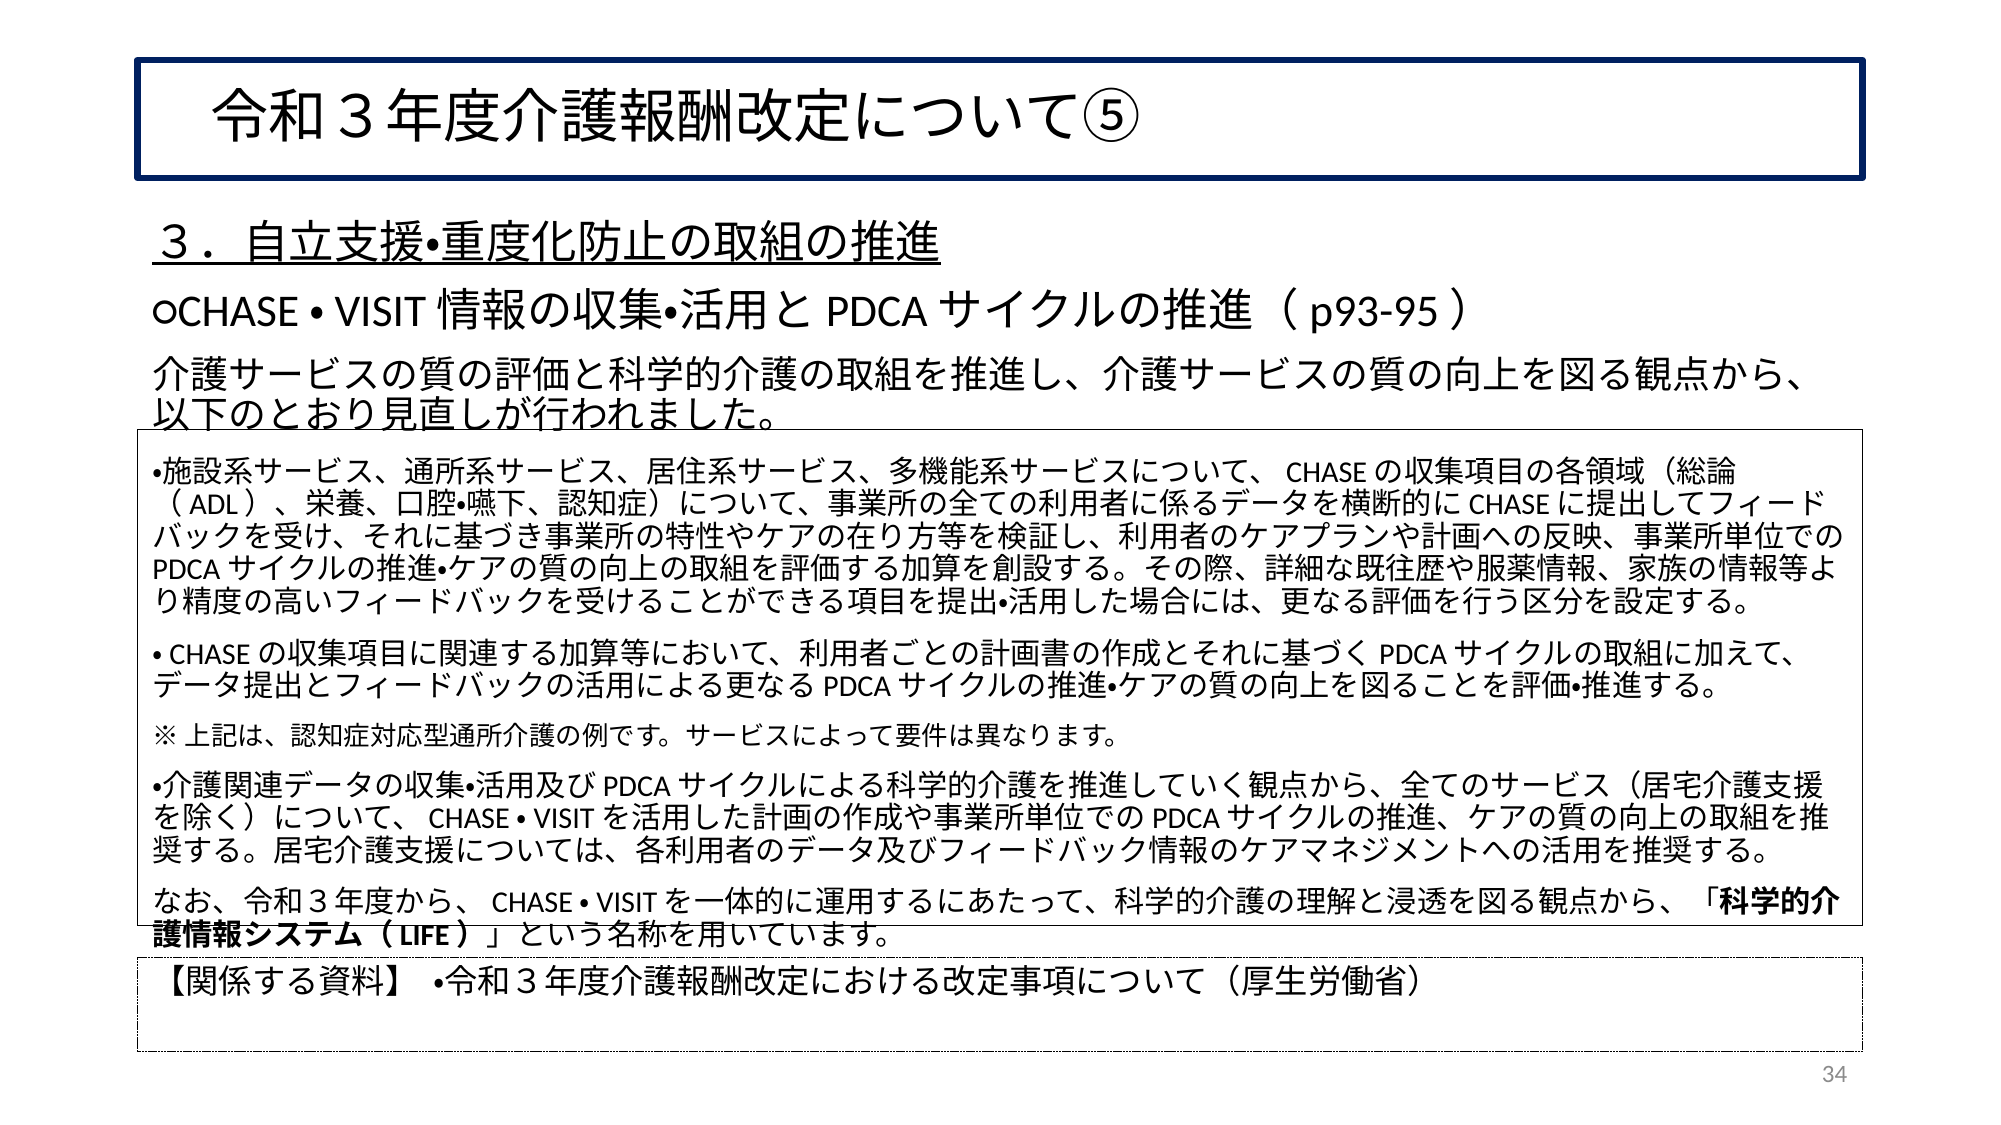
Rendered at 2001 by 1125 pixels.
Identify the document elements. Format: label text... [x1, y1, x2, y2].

text_box 【関係する資料】 ・令和３年度介護報酬改定における改定事項について（厚生労働省） [137, 957, 1863, 1052]
list ３．自立支援・重度化防止の取組の推進 ○CHASE・VISIT情報の収集・活用とPDCAサイクルの推進（p93-95） 介護サービスの質の評価と科学的介護の取組を推進し、介護サービスの質の向上を図る観点から、以下のとおり見直しが行われました。 ・施設系サービス、通所系サービス、居住系サービス、多機能系サービスについて、CHASEの収集項目の各領域（総論（ADL）、栄養、口腔・嚥下、認知症）について、事業所の全ての利用者に係るデータを横断的にCHASEに提出してフィードバックを受け、それに基づき事業所の特性やケアの在り方等を検証し、利用者のケアプランや計画への反映、事業所単位でのPDCAサイクルの推進・ケアの質の向上の取組を評価する加算を創設する。その際、詳細な既往歴や服薬情報、家族の情報等より精度の高いフィードバックを受けることができる項目を提出・活用した場合には、更なる評価を行う区分を設定する。 ・CHASEの収集項目に関連する加算等において、利用者ごとの計画書の作成とそれに基づくPDCAサイクルの取組に加えて、データ提出とフィードバックの活用による更なるPDCAサイクルの推進・ケアの質の向上を図ることを評価・推進する。 ※上記は、認知症対応型通所介護の例です。サービスによって要件は異なります。 ・介護関連データの収集・活用及びPDCAサイクルによる科学的介護を推進していく観点から、全てのサービス（居宅介護支援を除く）について、CHASE・VISITを活用した計画の作成や事業所単位でのPDCAサイクルの推進、ケアの質の向上の取組を推奨する。居宅介護支援については、各利用者のデータ及びフィードバック情報のケアマネジメントへの活用を推奨する。 なお、令和３年度から、CHASE・VISITを一体的に運用するにあたって、科学的介護の理解と浸透を図る観点から、「科学的介護情報システム（LIFE）」という名称を用いています。 [137, 926, 1863, 957]
text_box [137, 429, 1863, 926]
slide_number 34 [1412, 1052, 1863, 1103]
title 令和３年度介護報酬改定について⑤ [137, 59, 1863, 178]
list ３．自立支援・重度化防止の取組の推進 ○CHASE・VISIT情報の収集・活用とPDCAサイクルの推進（p93-95） 介護サービスの質の評価と科学的介護の取組を推進し、介護サービスの質の向上を図る観点から、以下のとおり見直しが行われました。 ・施設系サービス、通所系サービス、居住系サービス、多機能系サービスについて、CHASEの収集項目の各領域（総論（ADL）、栄養、口腔・嚥下、認知症）について、事業所の全ての利用者に係るデータを横断的にCHASEに提出してフィードバックを受け、それに基づき事業所の特性やケアの在り方等を検証し、利用者のケアプランや計画への反映、事業所単位でのPDCAサイクルの推進・ケアの質の向上の取組を評価する加算を創設する。その際、詳細な既往歴や服薬情報、家族の情報等より精度の高いフィードバックを受けることができる項目を提出・活用した場合には、更なる評価を行う区分を設定する。 ・CHASEの収集項目に関連する加算等において、利用者ごとの計画書の作成とそれに基づくPDCAサイクルの取組に加えて、データ提出とフィードバックの活用による更なるPDCAサイクルの推進・ケアの質の向上を図ることを評価・推進する。 ※上記は、認知症対応型通所介護の例です。サービスによって要件は異なります。 ・介護関連データの収集・活用及びPDCAサイクルによる科学的介護を推進していく観点から、全てのサービス（居宅介護支援を除く）について、CHASE・VISITを活用した計画の作成や事業所単位でのPDCAサイクルの推進、ケアの質の向上の取組を推奨する。居宅介護支援については、各利用者のデータ及びフィードバック情報のケアマネジメントへの活用を推奨する。 なお、令和３年度から、CHASE・VISITを一体的に運用するにあたって、科学的介護の理解と浸透を図る観点から、「科学的介護情報システム（LIFE）」という名称を用いています。 [137, 211, 1863, 429]
